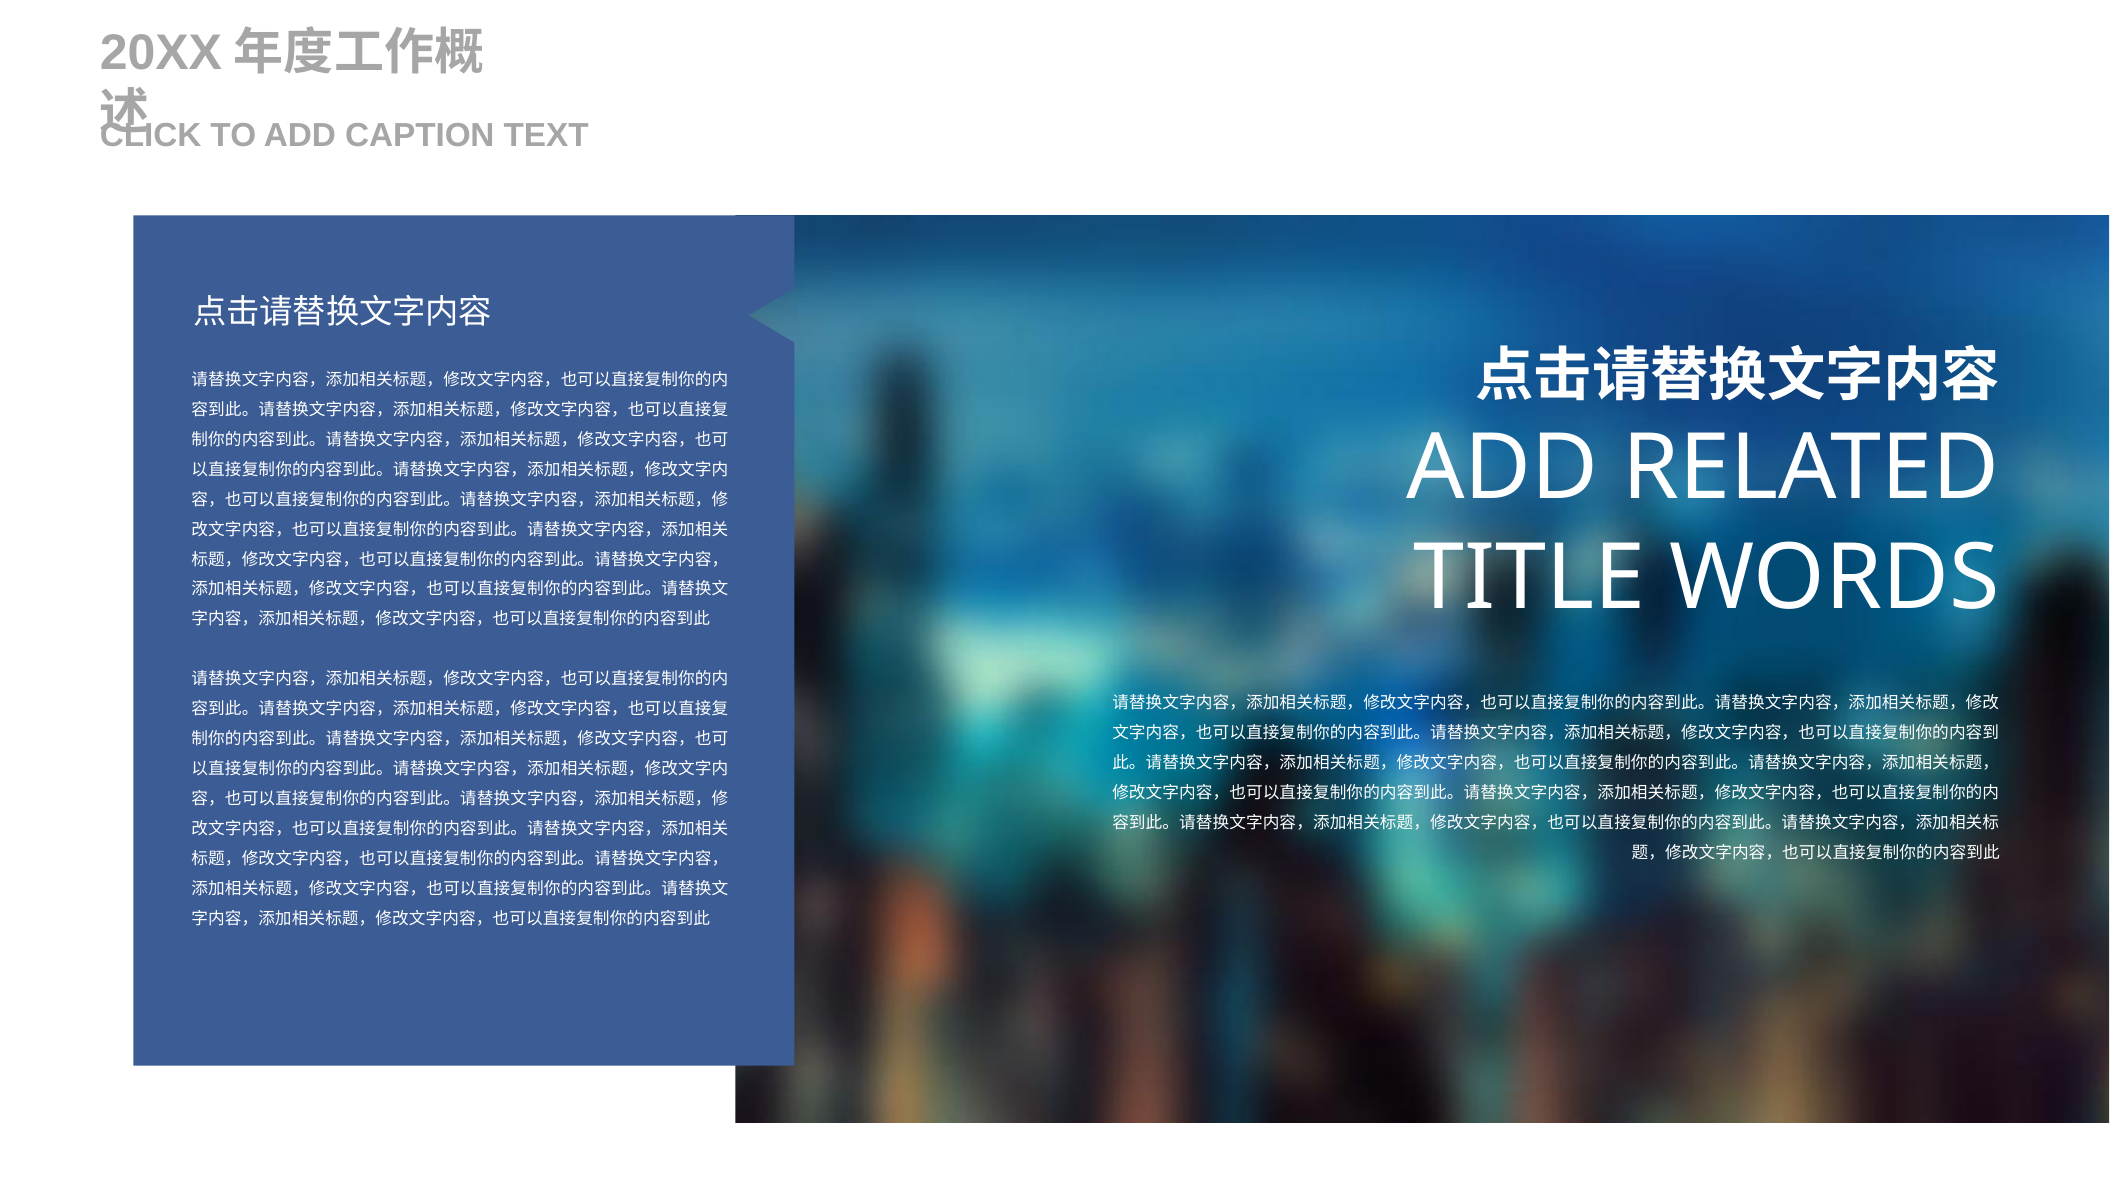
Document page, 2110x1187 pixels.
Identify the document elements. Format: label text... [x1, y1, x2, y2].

text_box [734, 214, 2110, 1124]
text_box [133, 215, 795, 1066]
text_box 20XX年度工作概述 [99, 19, 534, 113]
text_box 请替换文字内容，添加相关标题，修改文字内容，也可以直接复制你的内容到此。请替换文字内容，添加相关标题，修改文字内容，也可以直接复制你的内容到此。请替换文字内容，添加相关标题，修改文字内容，也可以直接复制你的内容到此。请替换文字内容，添加相关标题，修改文字内容，也可以直接复制你的内容到此。请替换文字内容，添加相关标题，修改文字内容，也可以直接复制你的内容到此。请替换文字内容，添加相关标题，修改文字内容，也可以直接复制你的内容到此。请替换文字内容，添加相关标题，修改文字内容，也可以直接复制你的内容到此。请替换文字内容，添加相关标题，修改文字内容，也可以直接复制你的内容到此 [1101, 681, 2001, 862]
text_box 点击请替换文字内容 ADD RELATED TITLE WORDS [1314, 336, 2000, 627]
text_box CLICK TO ADD CAPTION TEXT [99, 113, 629, 154]
